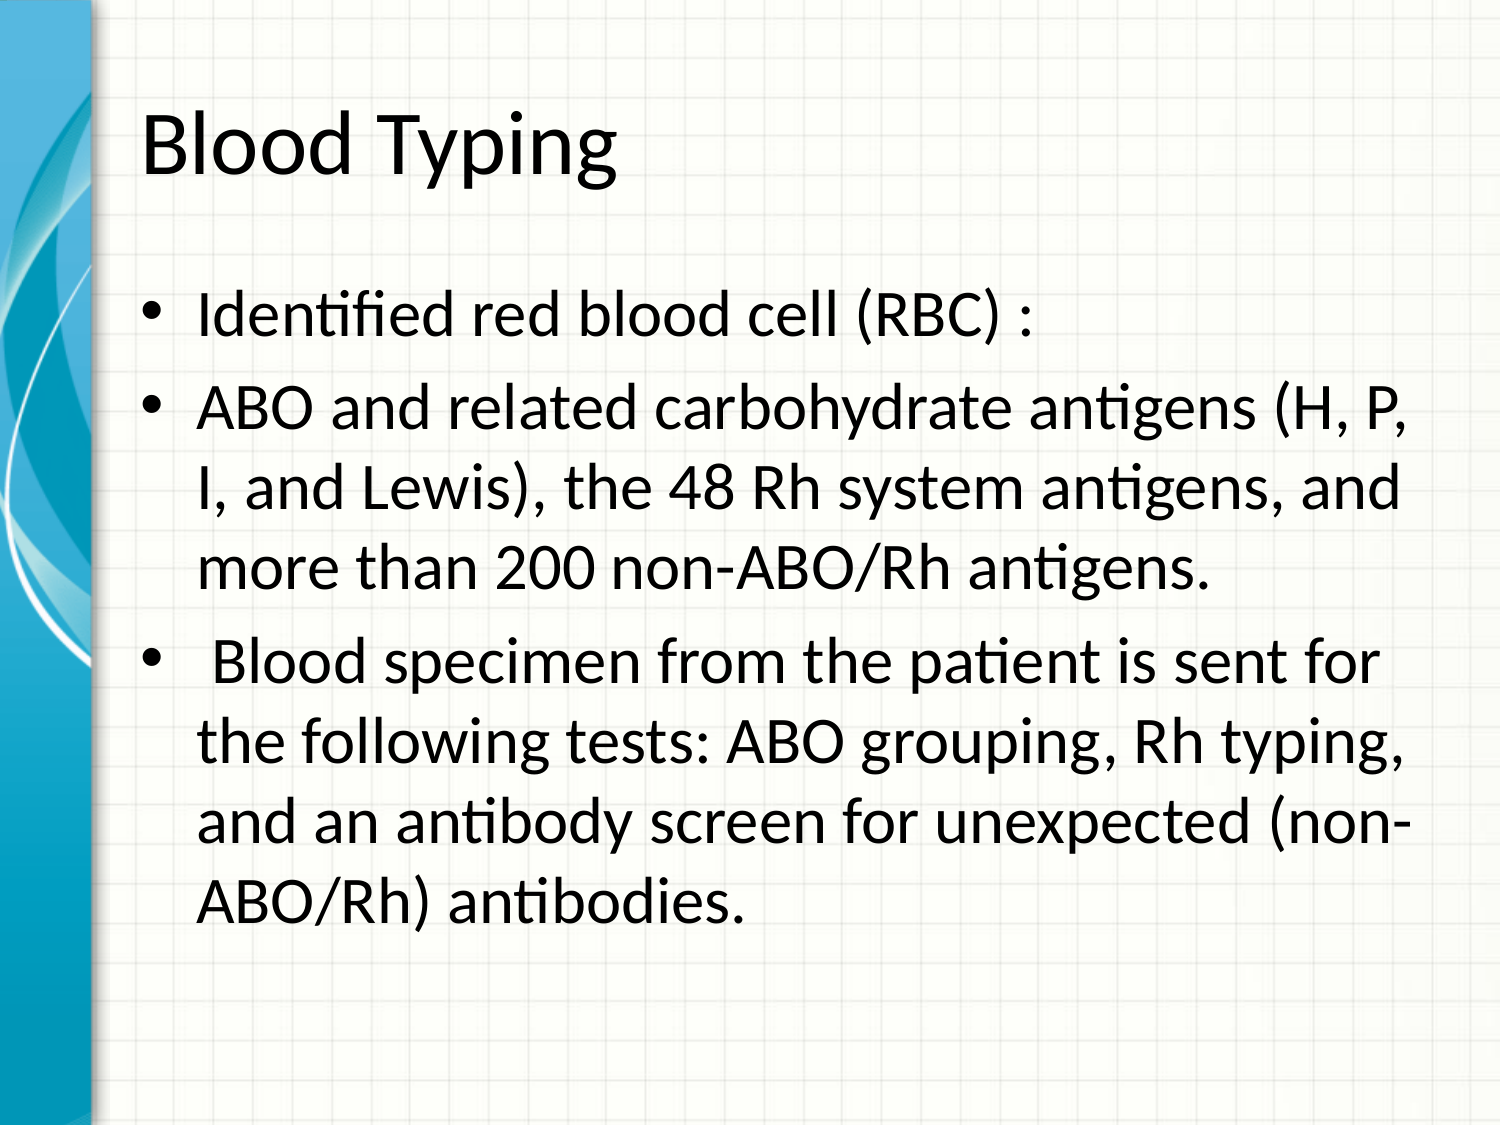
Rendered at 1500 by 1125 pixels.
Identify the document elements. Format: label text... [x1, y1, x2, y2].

picture [0, 0, 1500, 1125]
title Blood Typing [125, 44, 1450, 232]
list Identified red blood cell (RBC) : ABO and related carbohydrate antigens (H, P, I, and Lewis), the 48 Rh system antigens, and more than 200 non-ABO/Rh antigens. Blood specimen from the patient is sent for the following tests: ABO grouping, Rh typing, and an antibody screen for unexpected (non-ABO/Rh) antibodies. [125, 261, 1450, 967]
